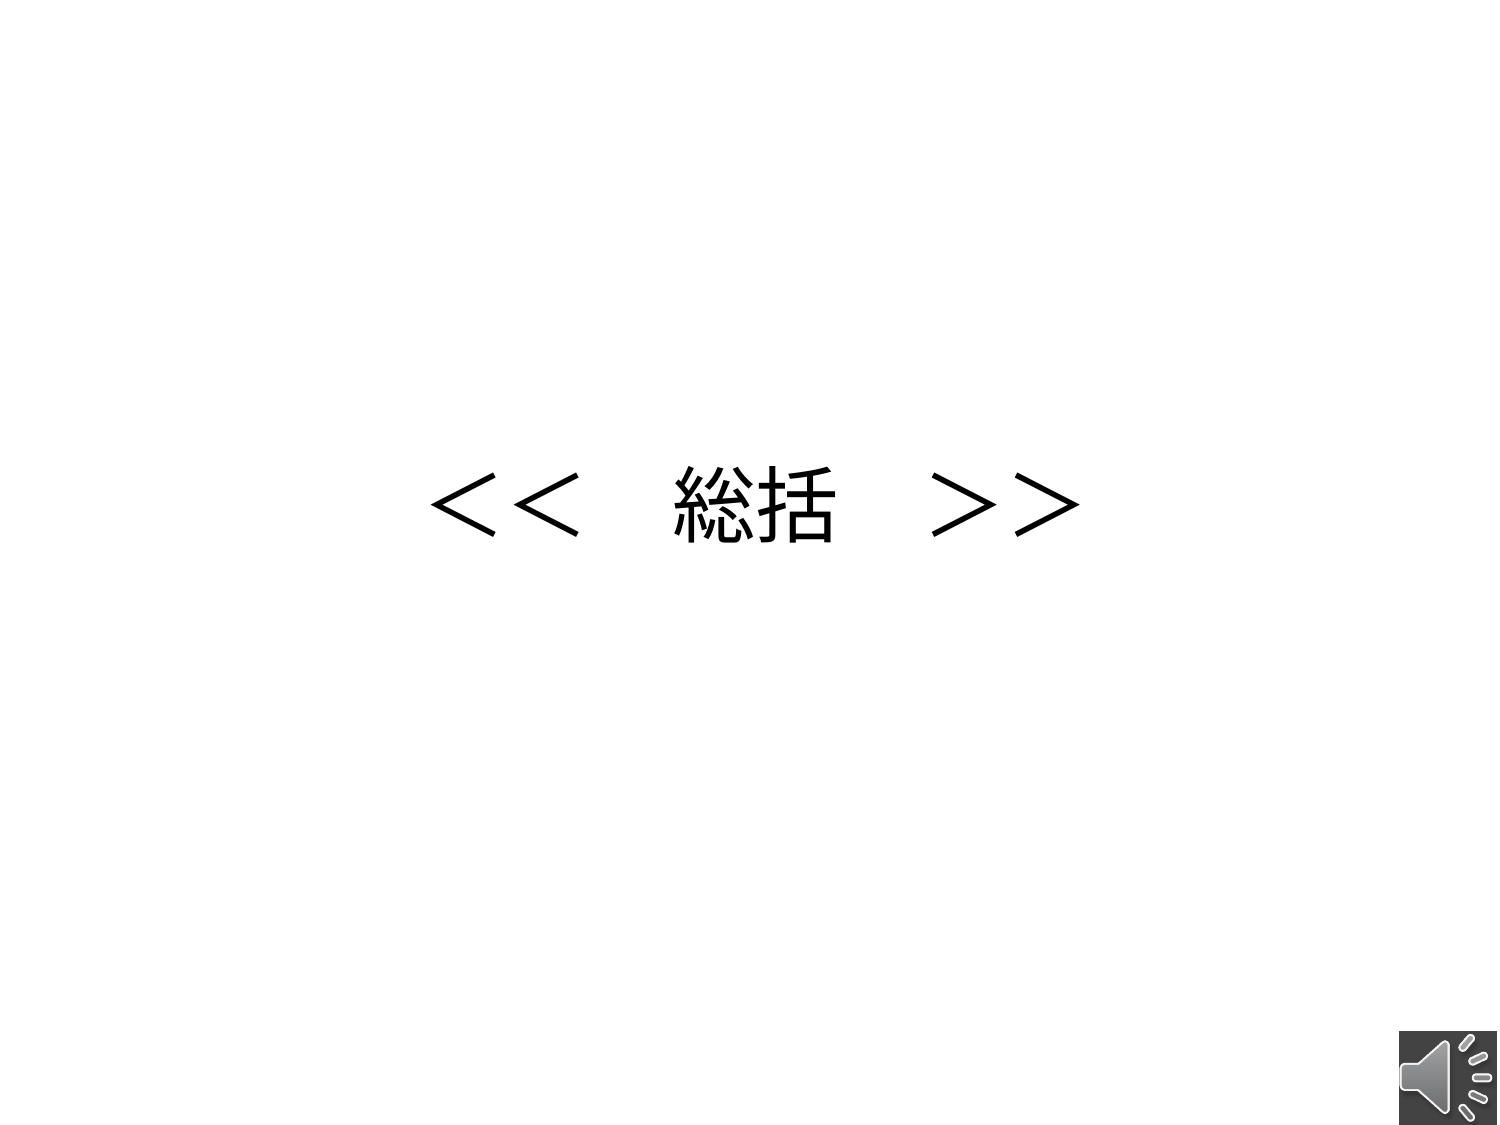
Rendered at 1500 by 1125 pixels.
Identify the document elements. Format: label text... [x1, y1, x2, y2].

list ＜＜ 総括 ＞＞ [41, 30, 1471, 976]
picture [1398, 1030, 1499, 1125]
